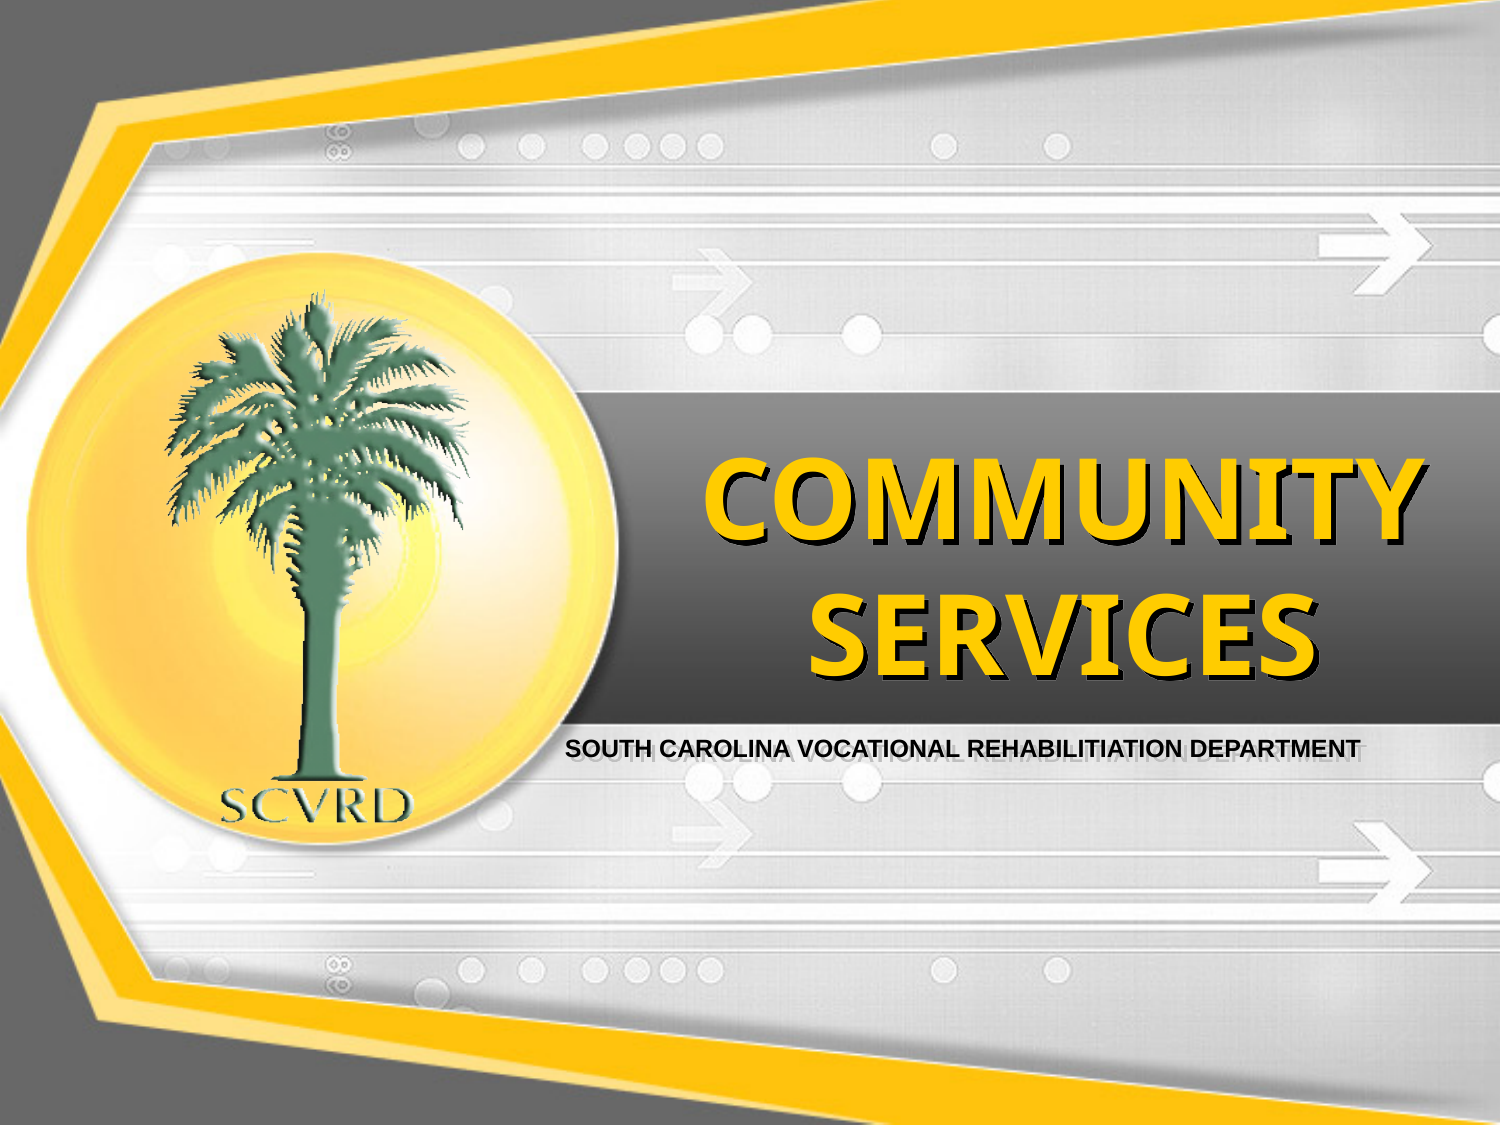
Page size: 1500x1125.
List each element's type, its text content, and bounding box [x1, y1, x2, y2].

list SOUTH CAROLINA VOCATIONAL REHABILITIATION DEPARTMENT [604, 724, 1500, 801]
picture [0, 0, 1500, 1125]
title COMMUNITY SERVICES [624, 399, 1500, 724]
